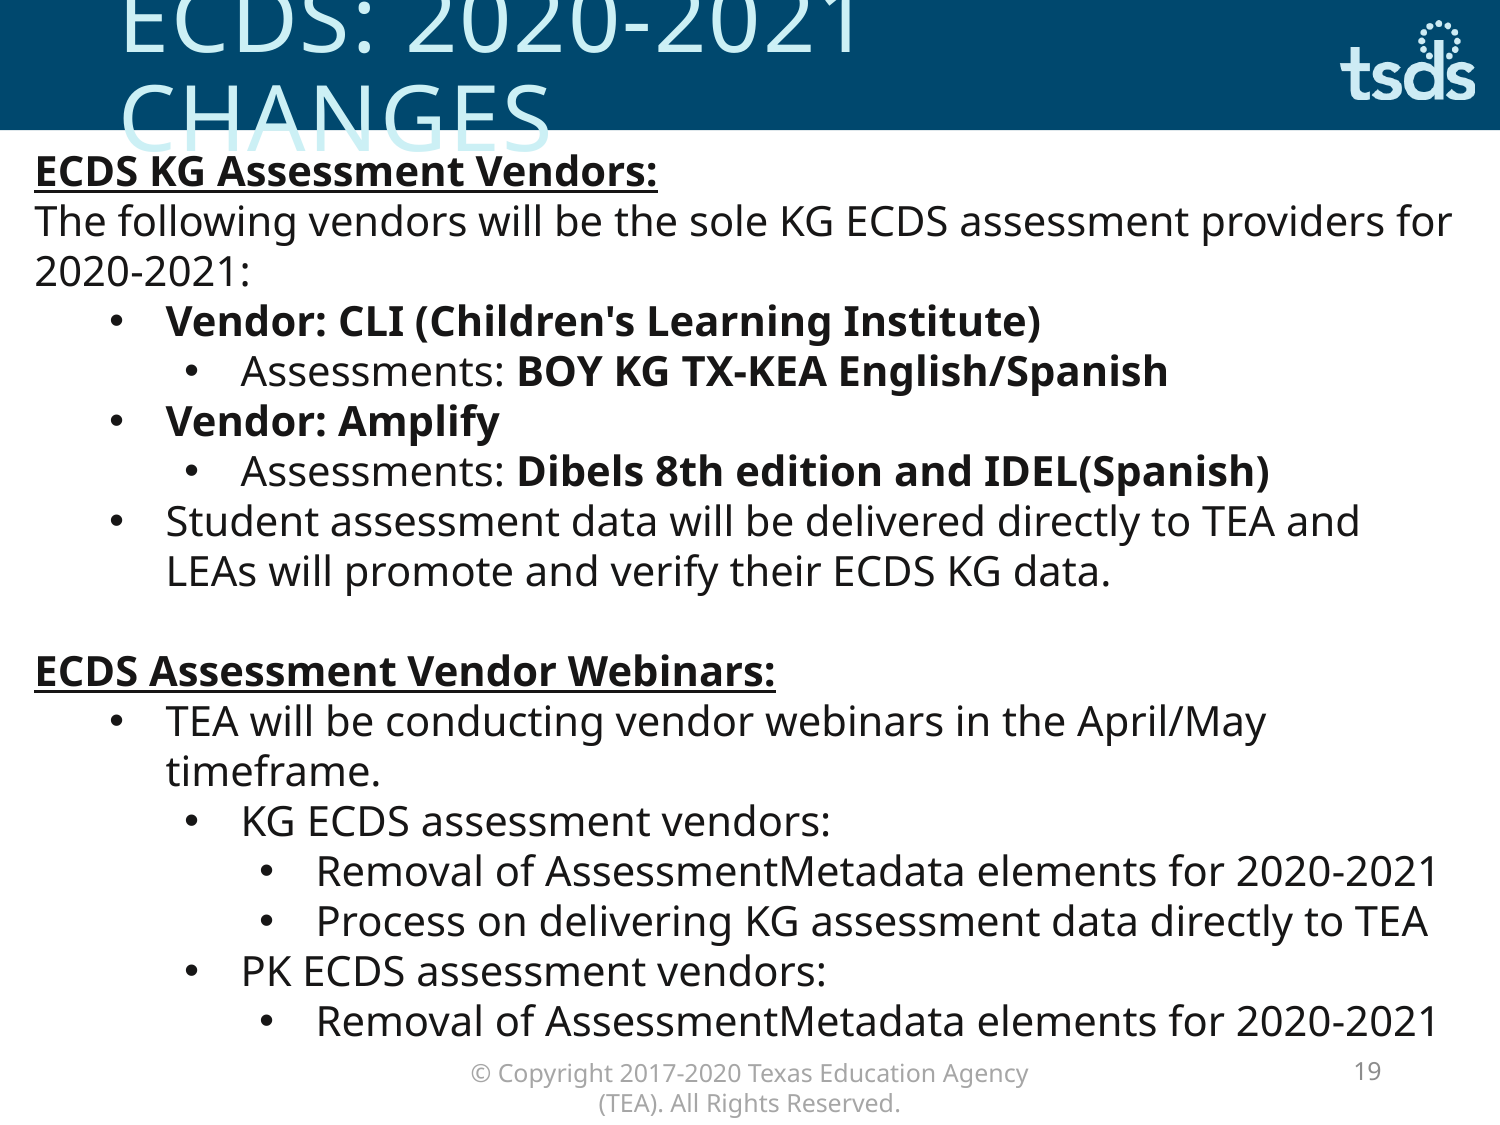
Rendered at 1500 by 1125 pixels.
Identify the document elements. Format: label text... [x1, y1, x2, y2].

picture [442, 0, 449, 7]
picture [1373, 62, 1401, 99]
picture [497, 0, 505, 7]
picture [550, 0, 557, 7]
picture [1447, 63, 1474, 99]
picture [800, 0, 807, 7]
picture [1341, 48, 1369, 99]
title ECDS: 2020-2021 changes [103, 7, 1304, 137]
picture [305, 0, 313, 7]
picture [127, 0, 135, 7]
picture [606, 0, 614, 7]
picture [746, 0, 754, 7]
picture [359, 2, 369, 7]
picture [574, 0, 582, 7]
picture [465, 0, 473, 7]
picture [279, 0, 290, 7]
picture [842, 0, 849, 7]
picture [691, 0, 698, 7]
picture [1405, 41, 1443, 99]
picture [179, 0, 190, 7]
picture [240, 0, 248, 7]
picture [714, 0, 722, 7]
text_box ECDS KG Assessment Vendors: The following vendors will be the sole KG ECDS assessment providers for 2020-2021: Vendor: CLI (Children's Learning Institute) Assessments: BOY KG TX-KEA English/Spanish Vendor: Amplify Assessments: Dibels 8th edition and IDEL(Spanish) Student assessment data will be delivered directly to TEA and LEAs will promote and verify their ECDS KG data. ECDS Assessment Vendor Webinars: TEA will be conducting vendor webinars in the April/May timeframe. KG ECDS assessment vendors: Removal of AssessmentMetadata elements for 2020-2021 Process on delivering KG assessment data directly to TEA PK ECDS assessment vendors: Removal of AssessmentMetadata elements for 2020-2021 [19, 137, 1478, 1125]
